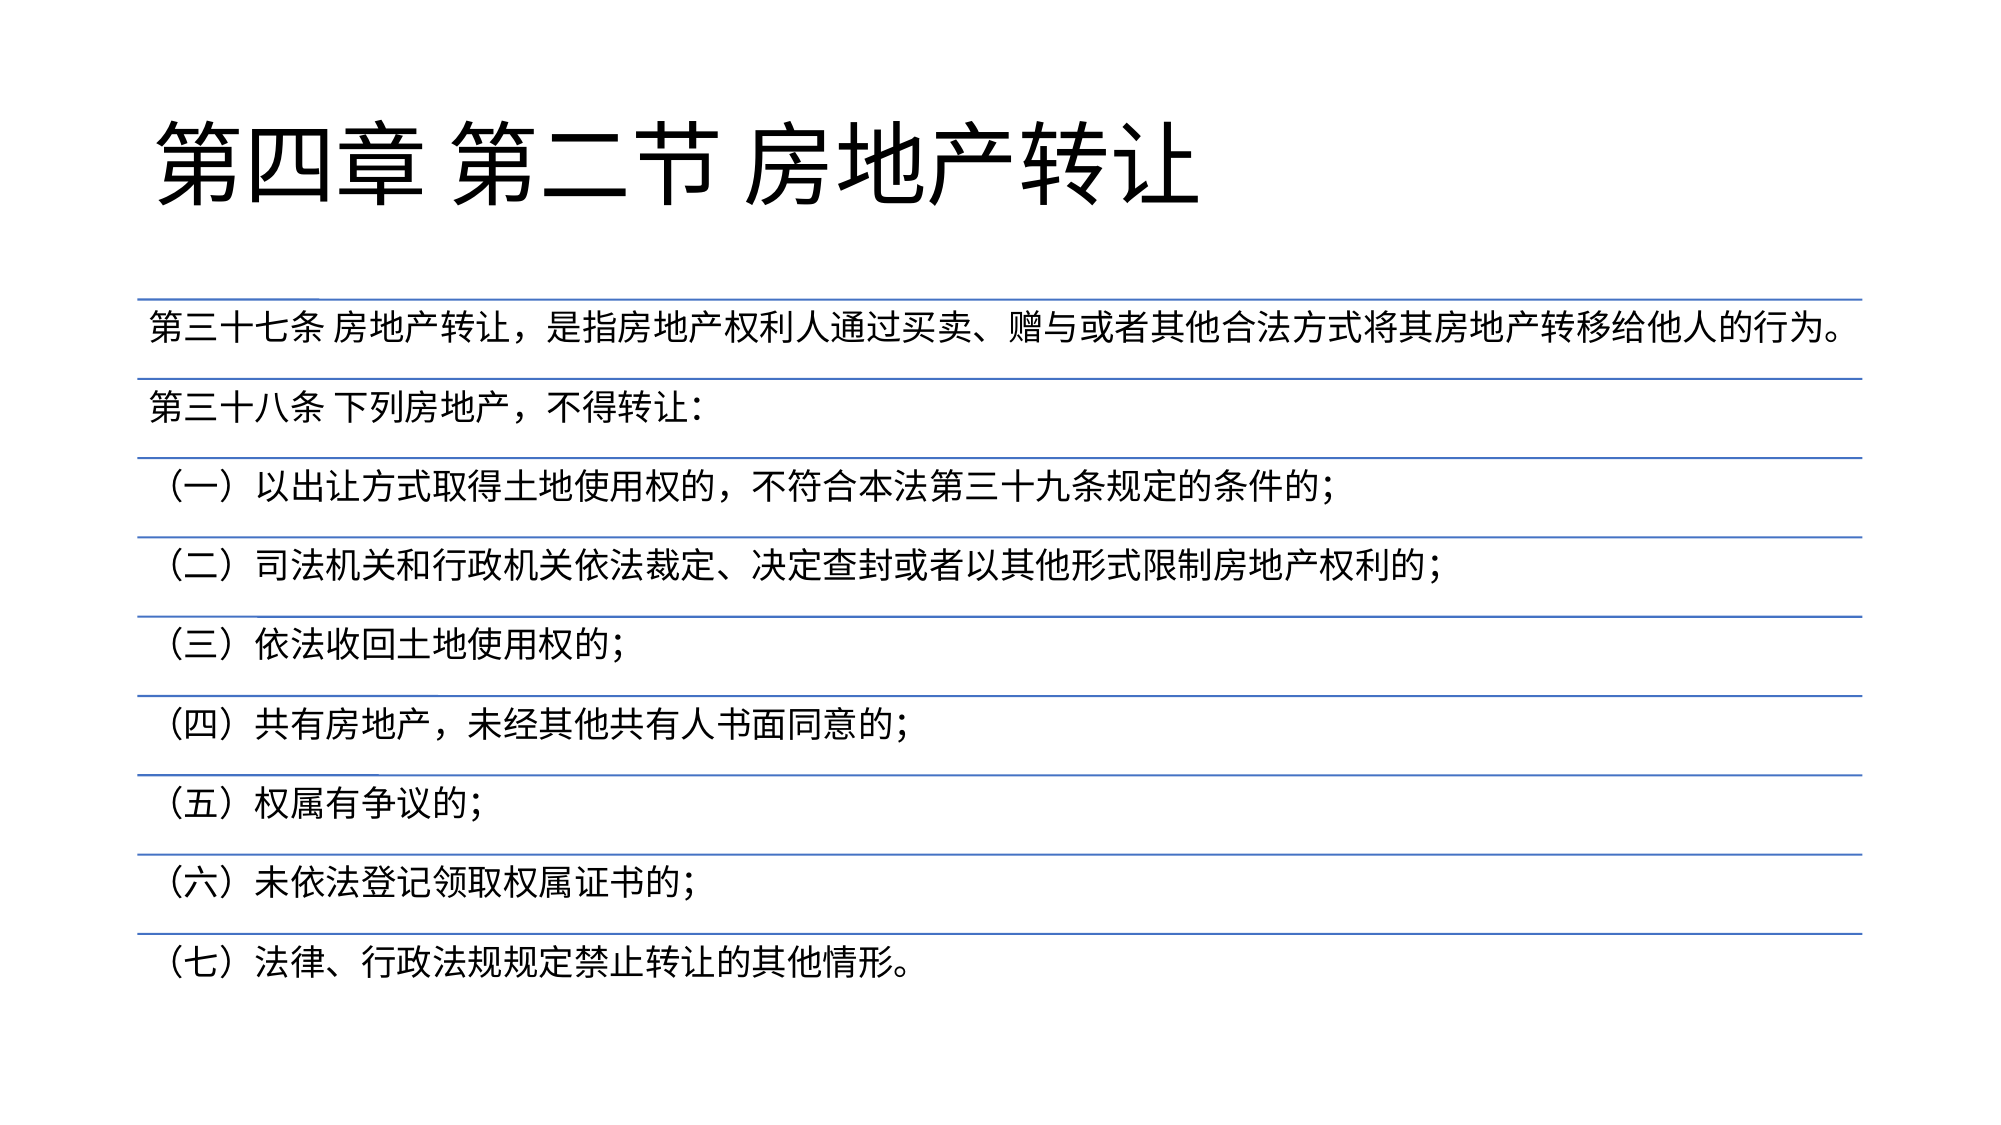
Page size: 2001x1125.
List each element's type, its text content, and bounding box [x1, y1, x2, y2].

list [137, 299, 1863, 1014]
title 第四章 第二节 房地产转让 [137, 59, 1863, 278]
